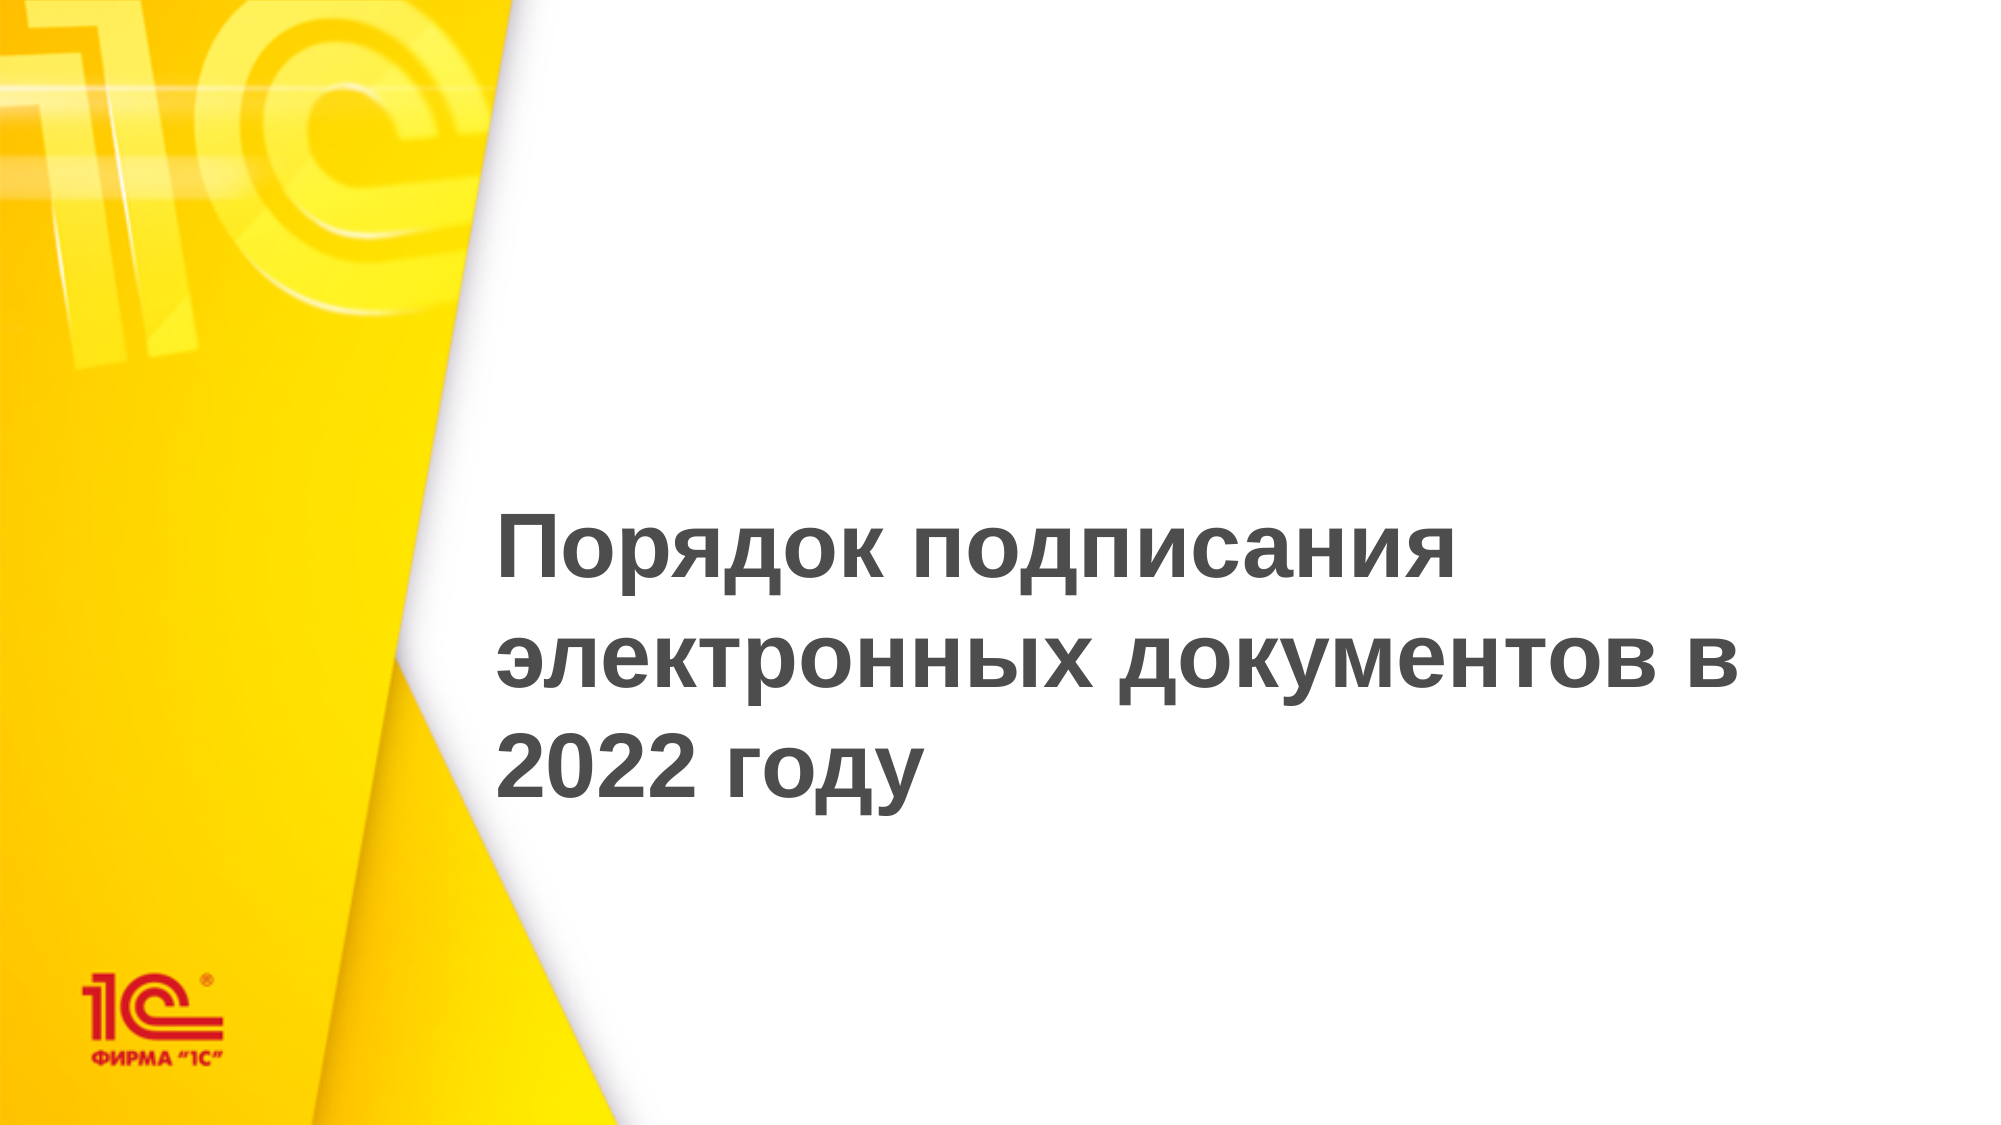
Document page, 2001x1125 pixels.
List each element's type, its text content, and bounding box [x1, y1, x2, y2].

picture [0, 0, 2000, 1125]
text_box Порядок подписания электронных документов в 2022 году [480, 499, 1980, 803]
